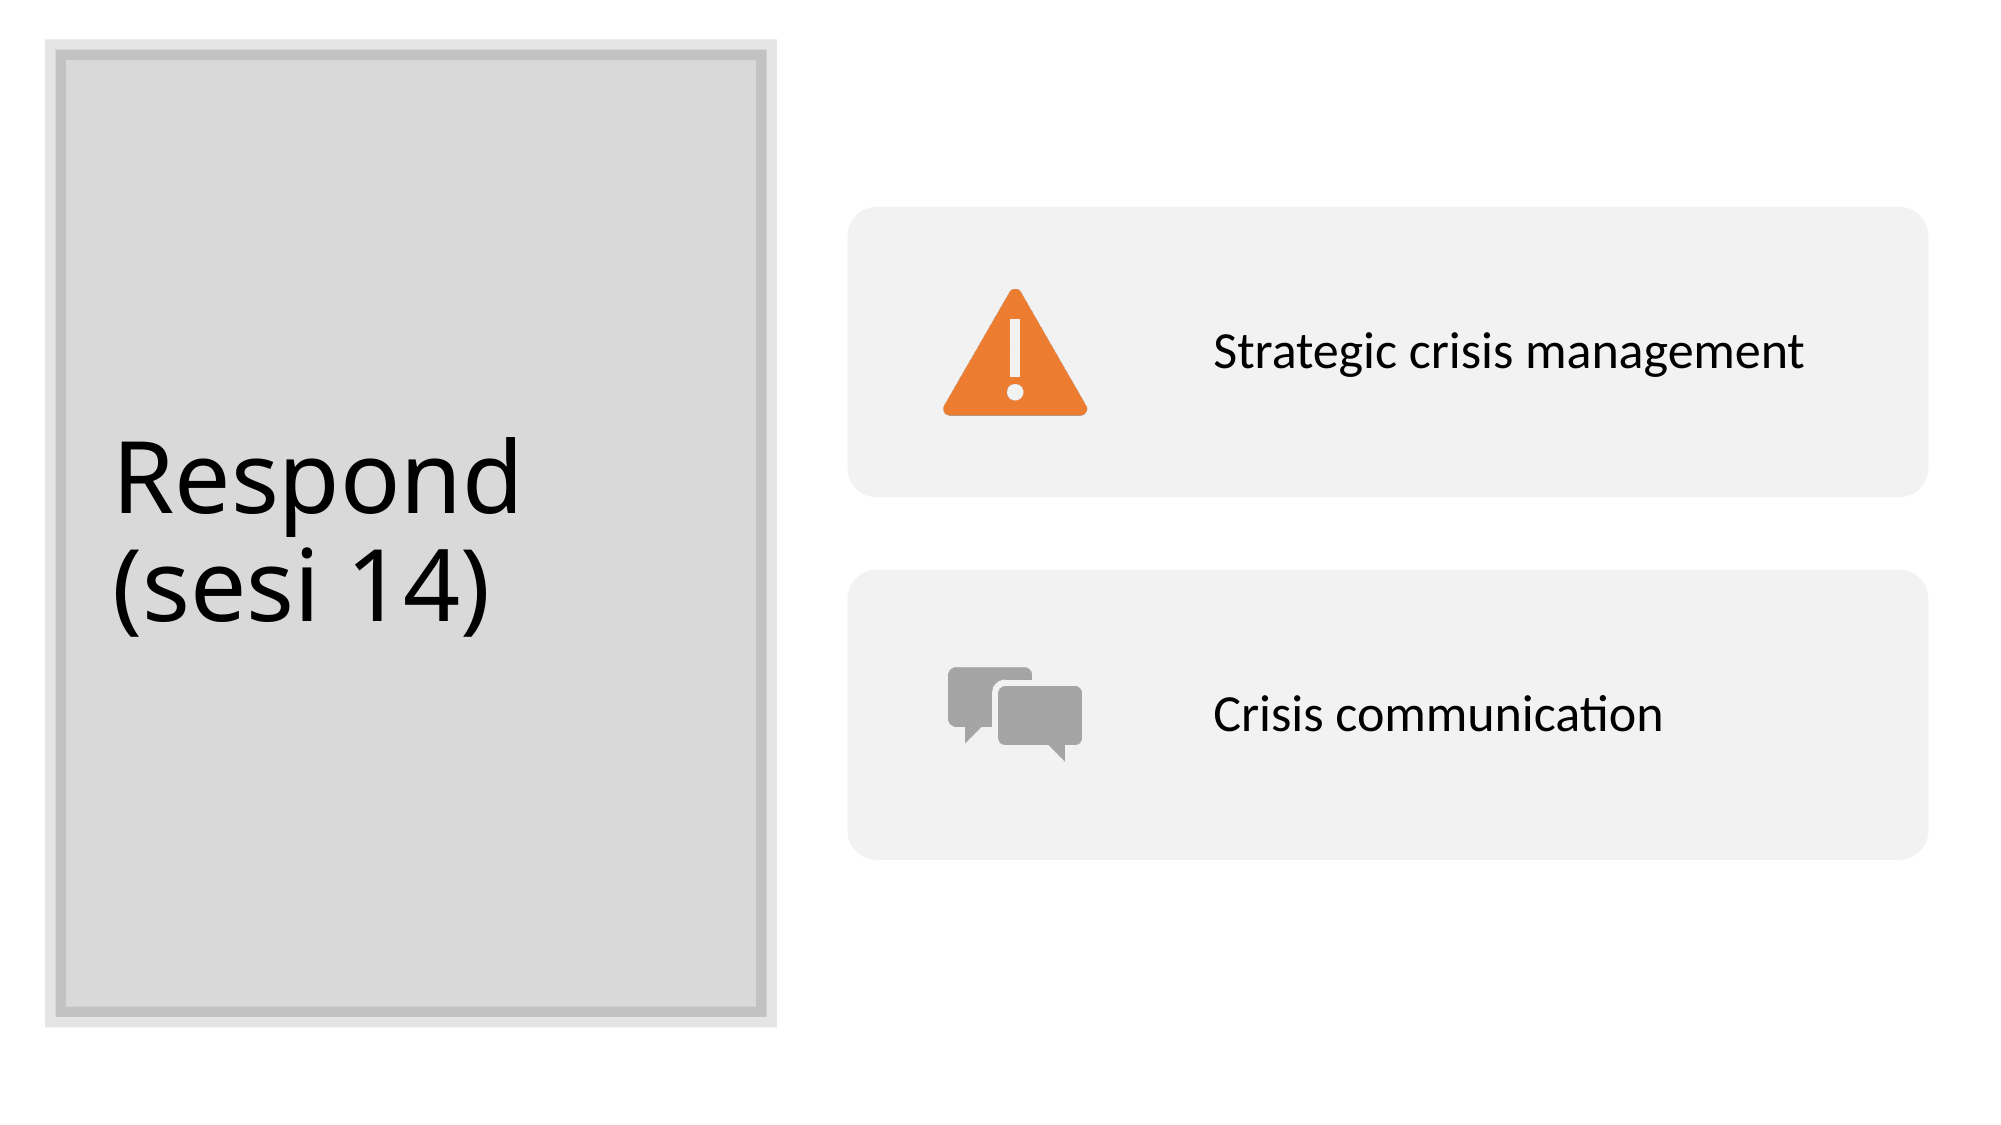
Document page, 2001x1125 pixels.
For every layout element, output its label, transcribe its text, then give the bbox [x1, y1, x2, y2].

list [847, 49, 1929, 1018]
title Respond (sesi 14) [97, 104, 722, 967]
text_box [54, 49, 768, 1018]
